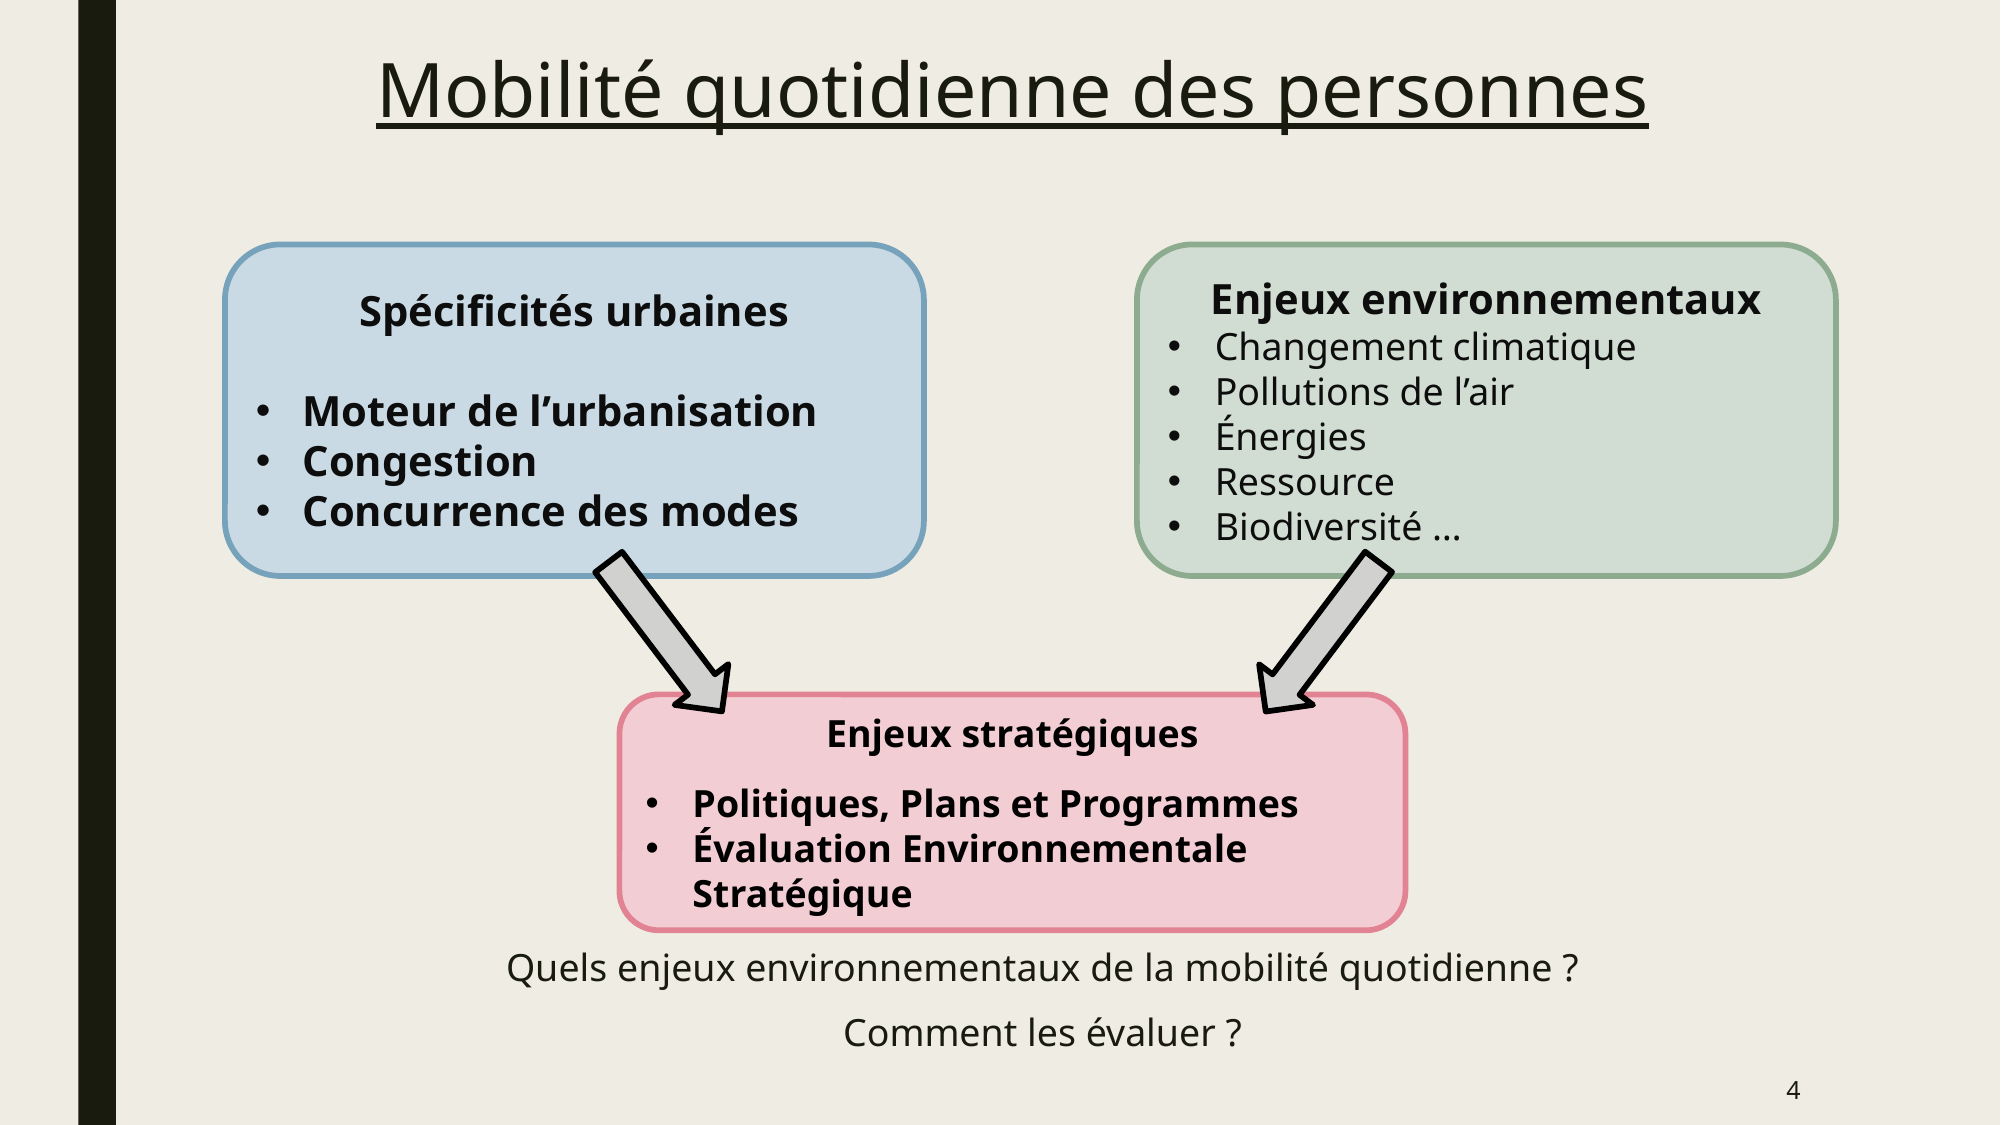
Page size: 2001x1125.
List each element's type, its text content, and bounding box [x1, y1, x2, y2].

text_box [592, 548, 732, 715]
text_box [1256, 548, 1395, 715]
text_box Spécificités urbaines Moteur de l’urbanisation Congestion Concurrence des modes [222, 241, 927, 579]
list Quels enjeux environnementaux de la mobilité quotidienne ? Comment les évaluer ? [435, 940, 1651, 1092]
slide_number 4 [1553, 1058, 1816, 1125]
text_box Enjeux stratégiques Politiques, Plans et Programmes Évaluation Environnementale Stratégique [616, 691, 1409, 934]
text_box Enjeux environnementaux Changement climatique Pollutions de l’air Énergies Ressource Biodiversité … [1134, 241, 1839, 579]
title Mobilité quotidienne des personnes [225, 46, 1800, 195]
